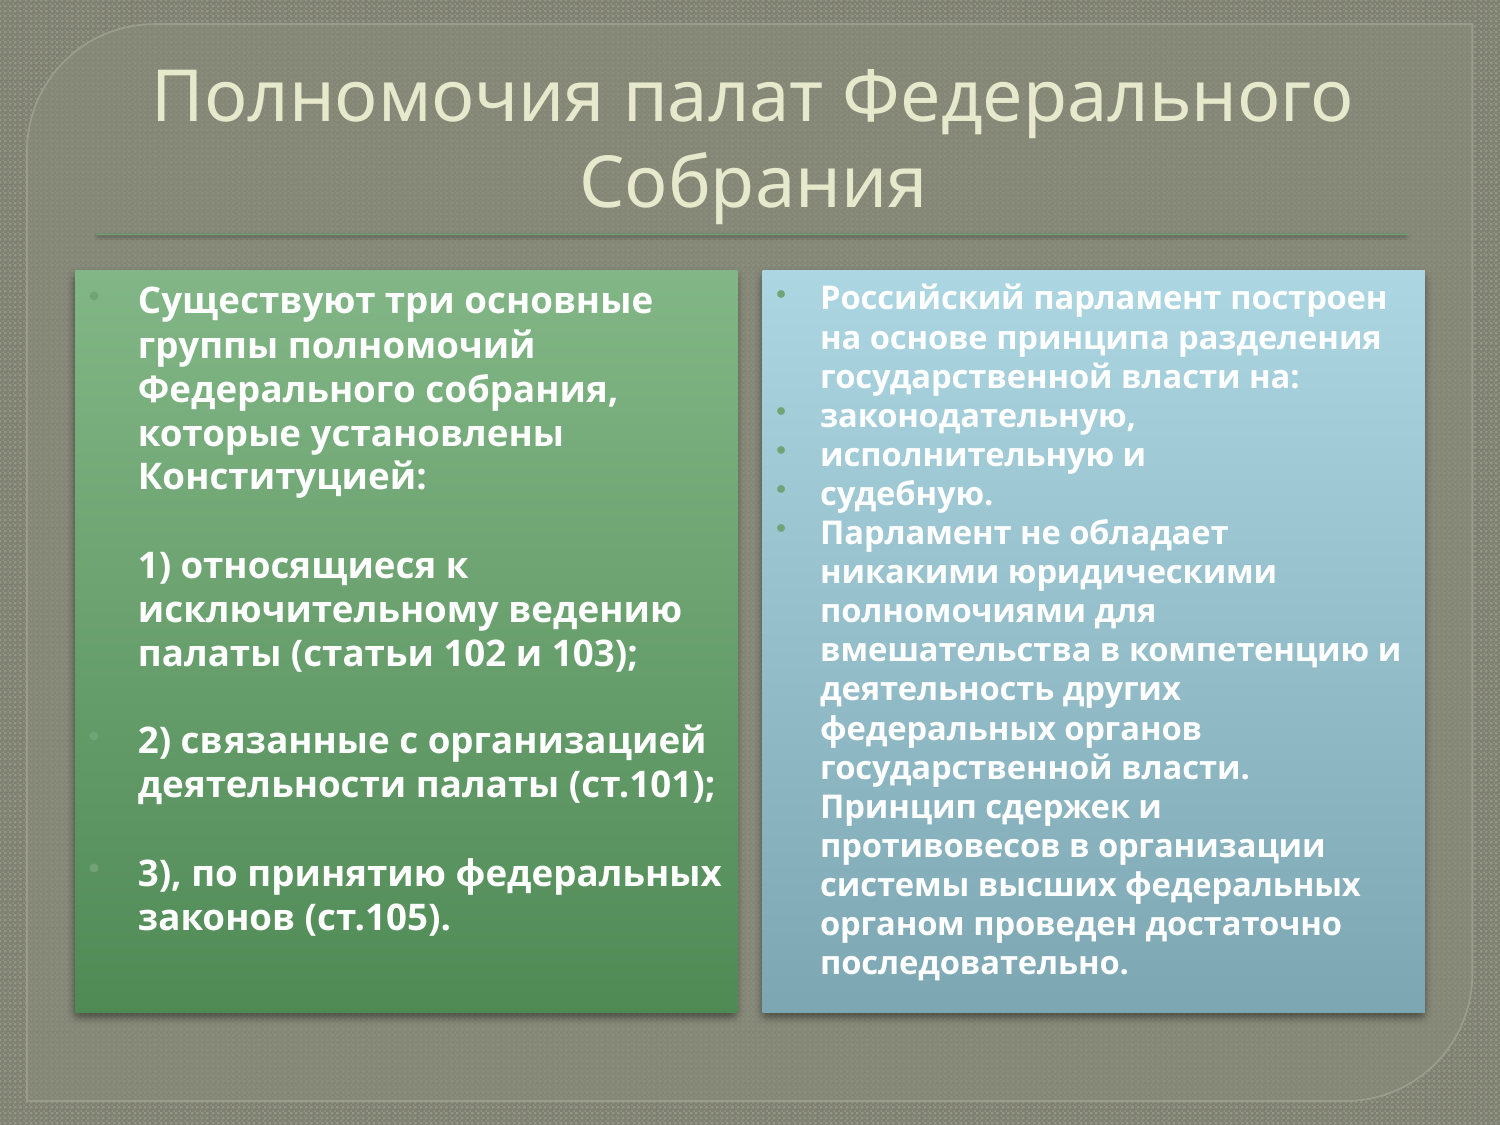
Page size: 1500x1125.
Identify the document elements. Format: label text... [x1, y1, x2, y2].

list Российский парламент построен на основе принципа разделения государственной власти на: законодательную, исполнительную и судебную. Парламент не обладает никакими юридическими полномочиями для вмешательства в компетенцию и деятельность других федеральных органов государственной власти. Принцип сдержек и противовесов в организации системы высших федеральных органом проведен достаточно последовательно. [762, 270, 1425, 1013]
list Существуют три основные группы полномочий Федерального собрания, которые установлены Конституцией: 1) относящиеся к исключительному ведению палаты (статьи 102 и 103); 2) связанные с организацией деятельности палаты (ст.101); 3), по принятию федеральных законов (ст.105). [75, 270, 738, 1013]
title Полномочия палат Федерального Собрания [75, 41, 1425, 230]
